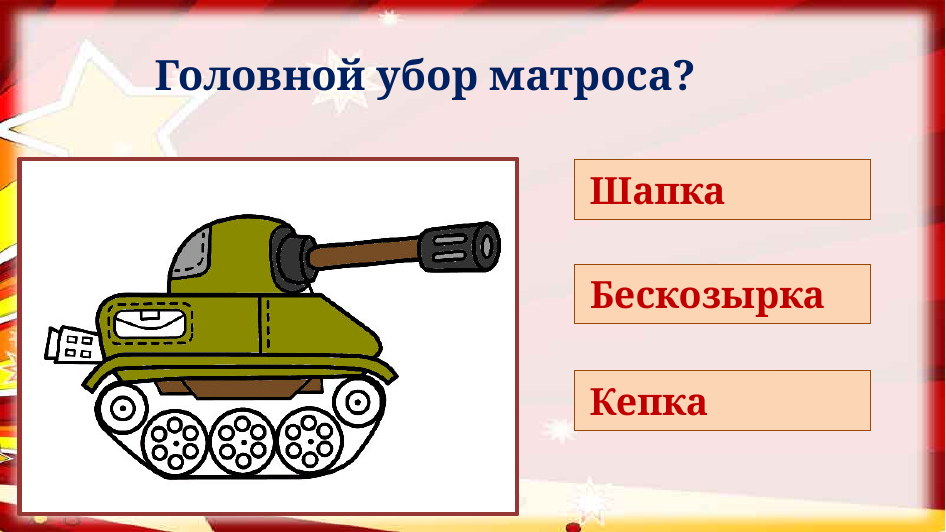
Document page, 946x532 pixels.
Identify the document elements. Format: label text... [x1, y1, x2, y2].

text_box Кепка [574, 370, 871, 431]
text_box Головной убор матроса? [118, 41, 733, 107]
picture [0, 0, 946, 532]
text_box Бескозырка [574, 264, 871, 324]
text_box Шапка [574, 159, 871, 220]
